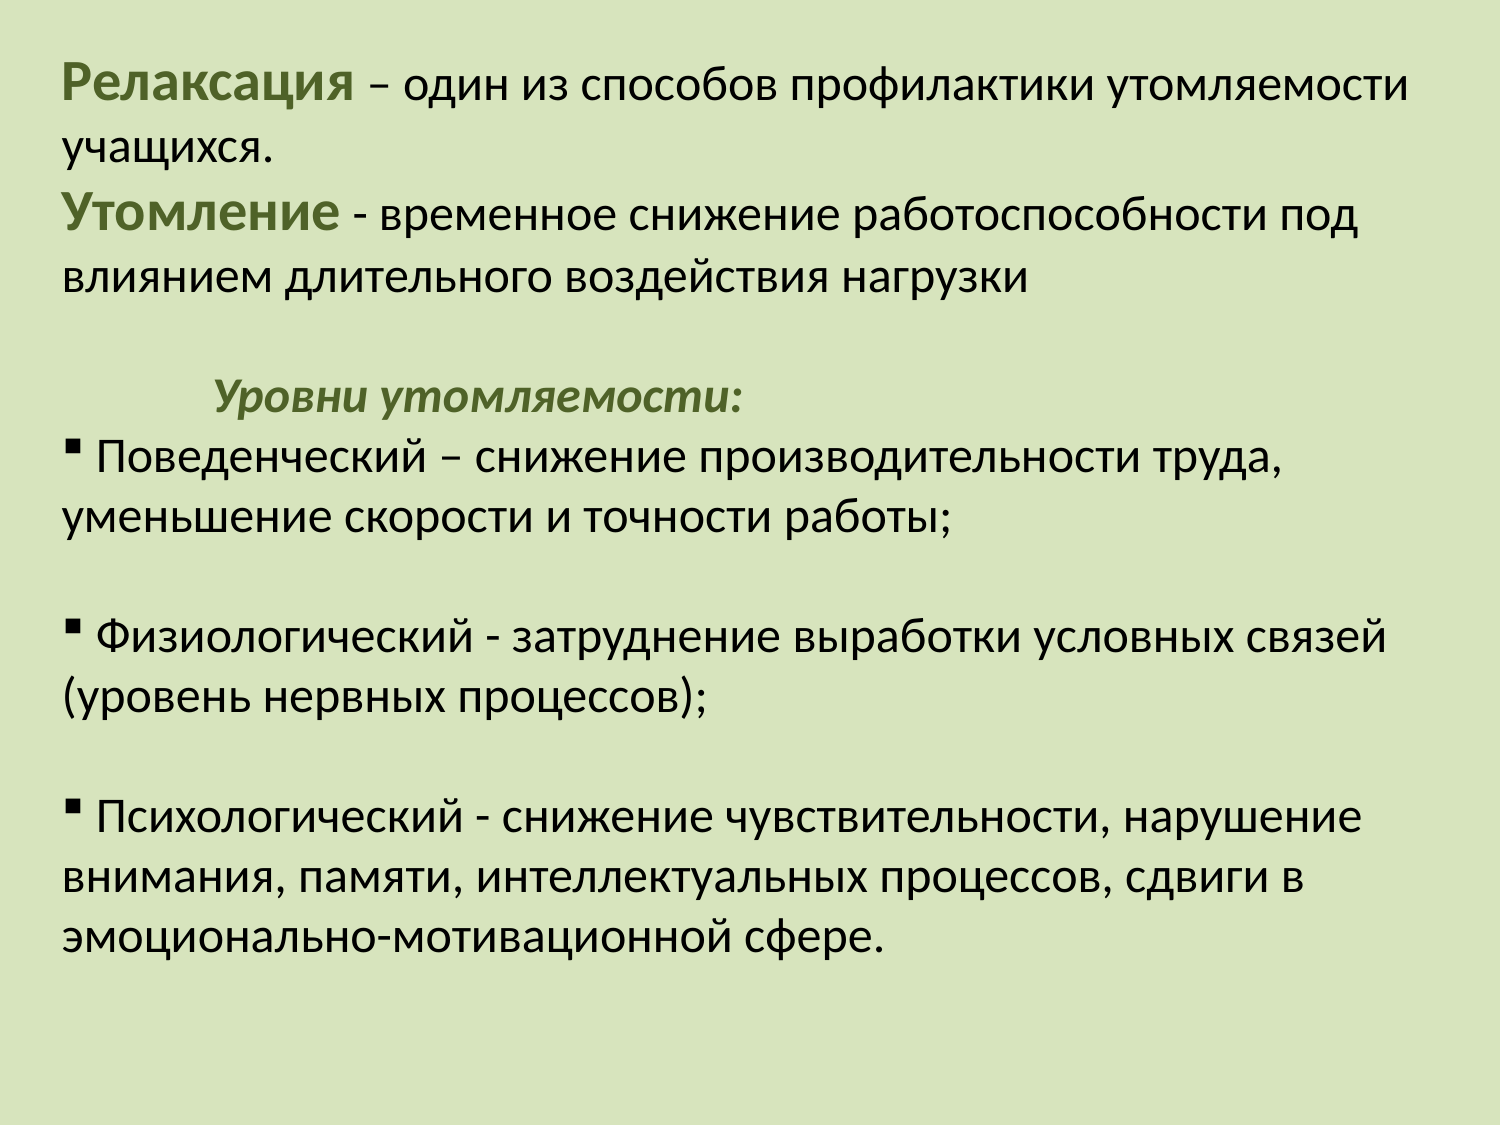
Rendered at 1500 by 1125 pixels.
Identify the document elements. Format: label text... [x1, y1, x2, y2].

text_box Релаксация – один из способов профилактики утомляемости учащихся. Утомление - временное снижение работоспособности под влиянием длительного воздействия нагрузки Уровни утомляемости: Поведенческий – снижение производительности труда, уменьшение скорости и точности работы; Физиологический - затруднение выработки условных связей (уровень нервных процессов); Психологический - снижение чувствительности, нарушение внимания, памяти, интеллектуальных процессов, сдвиги в эмоционально-мотивационной сфере. [46, 35, 1454, 970]
